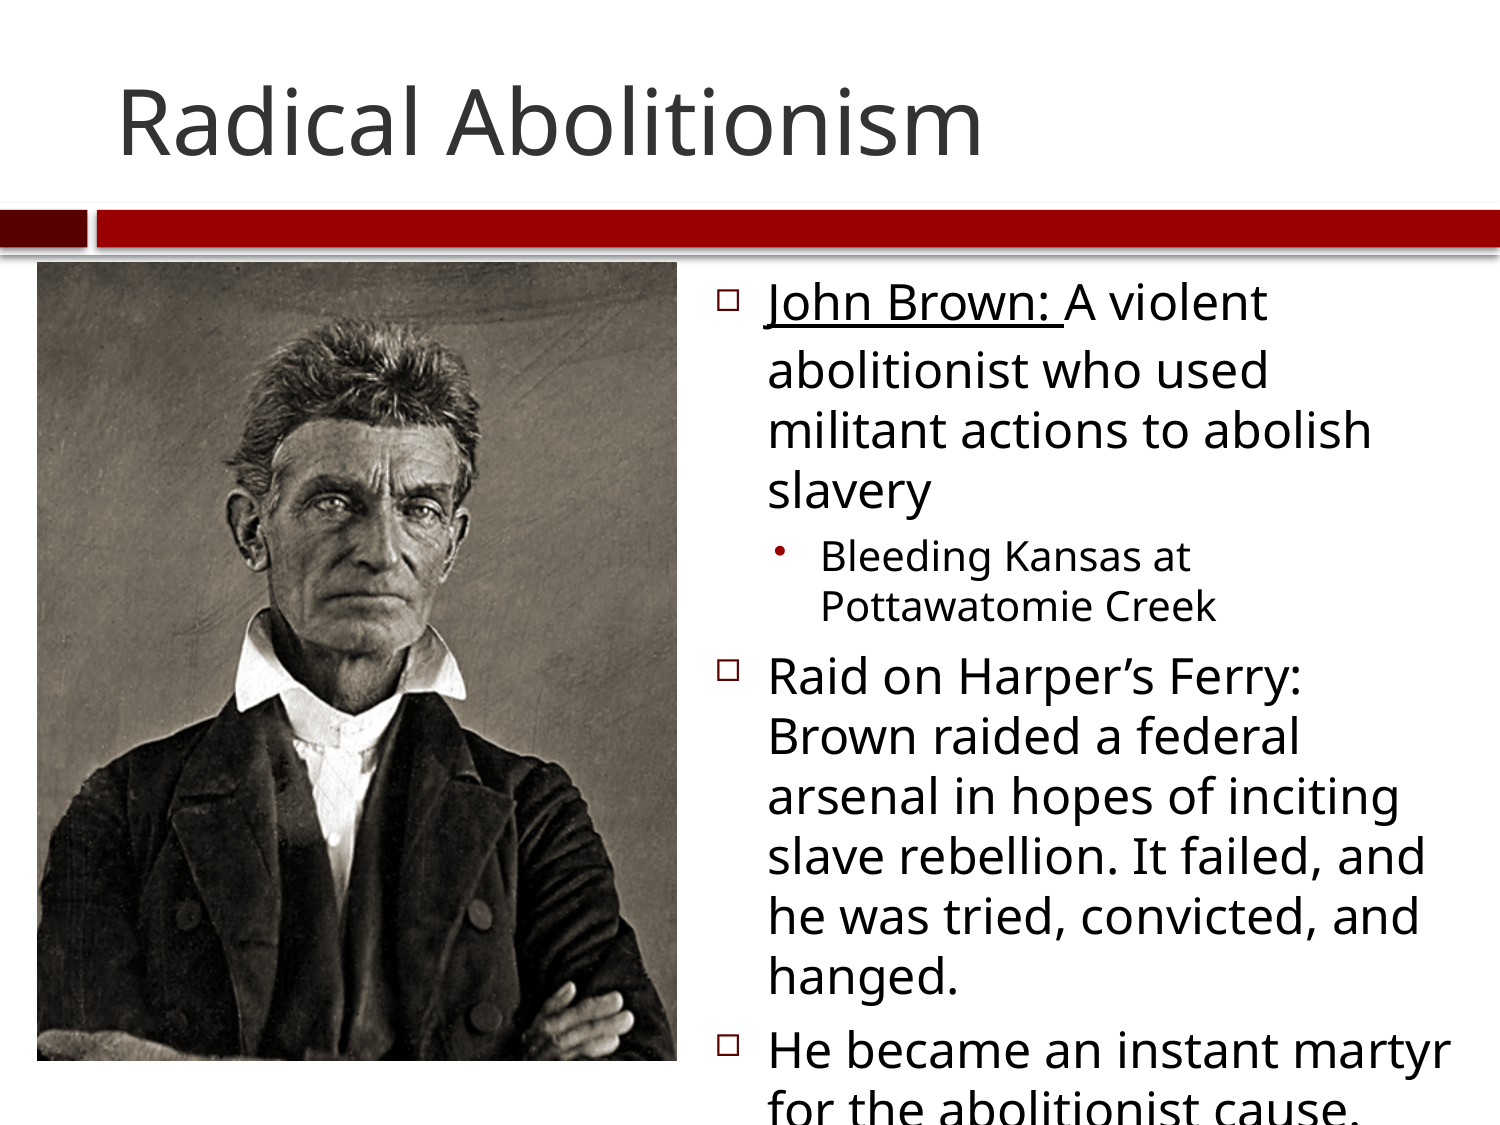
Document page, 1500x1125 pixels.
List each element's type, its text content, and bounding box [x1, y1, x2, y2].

title Radical Abolitionism [100, 37, 1438, 200]
picture [37, 262, 677, 1062]
list John Brown: A violent abolitionist who used militant actions to abolish slavery Bleeding Kansas at Pottawatomie Creek Raid on Harper’s Ferry: Brown raided a federal arsenal in hopes of inciting slave rebellion. It failed, and he was tried, convicted, and hanged. He became an instant martyr for the abolitionist cause. [699, 262, 1475, 1061]
